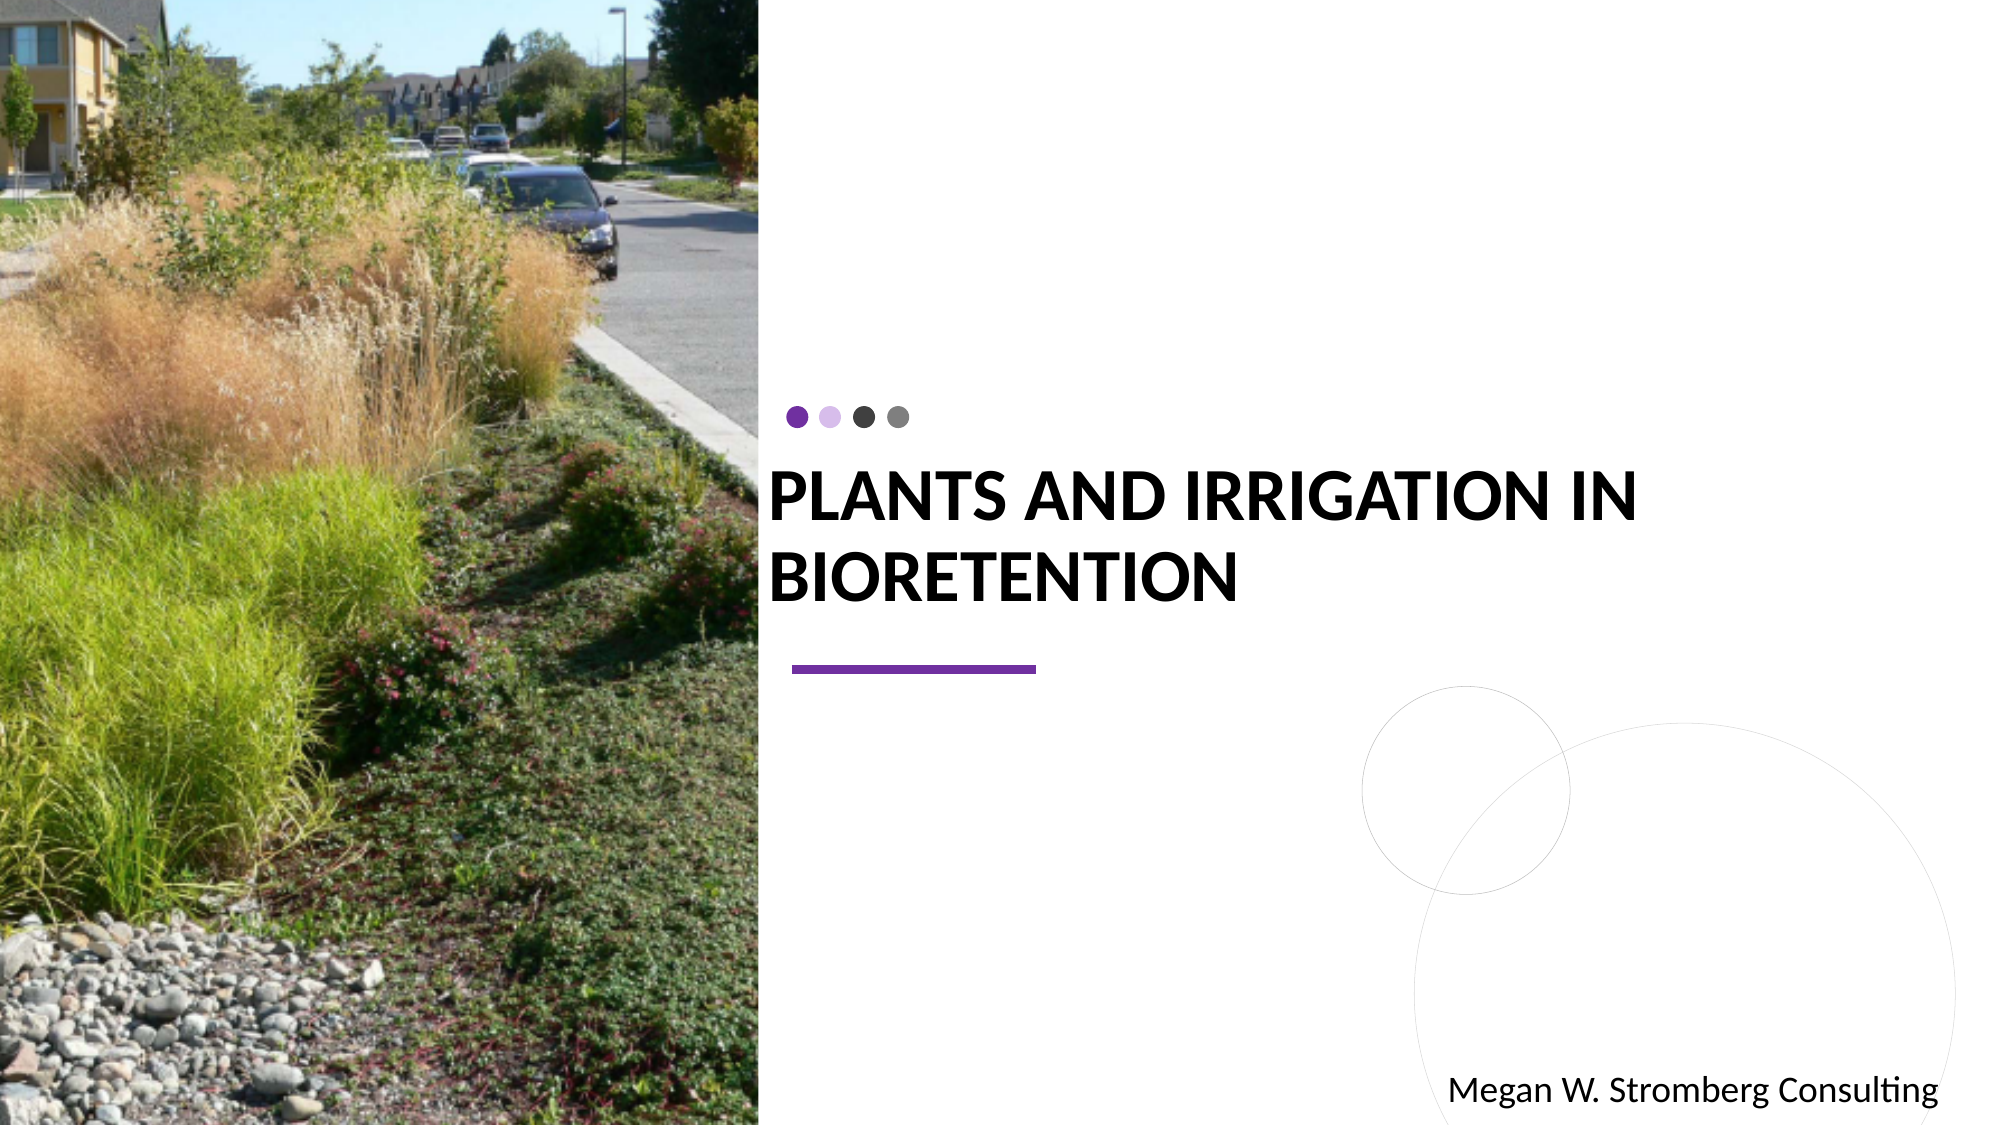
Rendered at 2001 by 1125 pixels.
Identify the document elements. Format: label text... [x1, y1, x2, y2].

text_box Megan W. Stromberg Consulting [1432, 1062, 2000, 1112]
title Plants and Irrigation in Bioretention [768, 447, 1956, 619]
picture [0, 0, 759, 1125]
